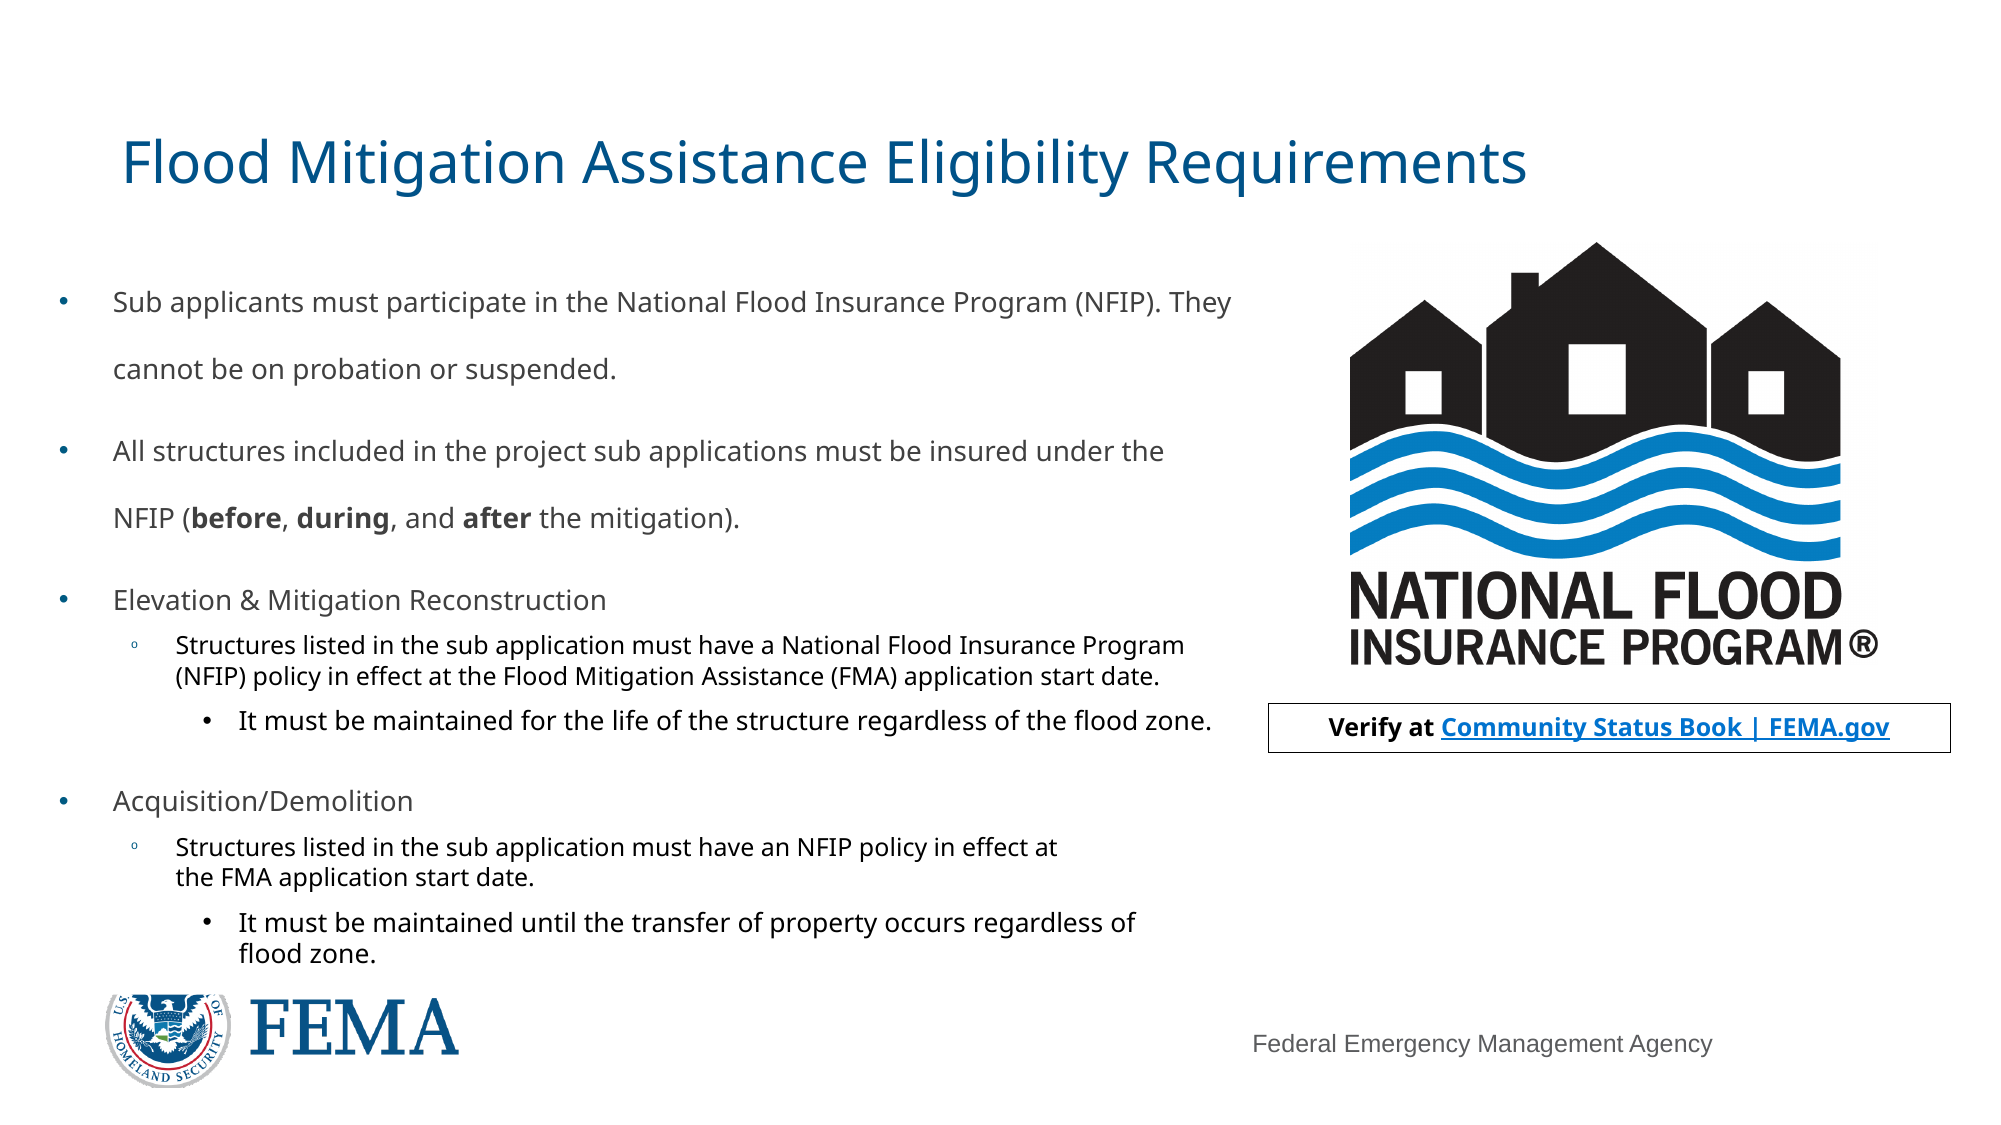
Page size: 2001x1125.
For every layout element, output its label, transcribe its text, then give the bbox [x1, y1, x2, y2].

picture [1349, 242, 1878, 665]
text_box Verify at Community Status Book | FEMA.gov [1268, 703, 1951, 753]
list Sub applicants must participate in the National Flood Insurance Program (NFIP). They cannot be on probation or suspended. All structures included in the project sub applications must be insured under the NFIP (before, during, and after the mitigation). Elevation & Mitigation Reconstruction Structures listed in the sub application must have a National Flood Insurance Program (NFIP) policy in effect at the Flood Mitigation Assistance (FMA) application start date. It must be maintained for the life of the structure regardless of the flood zone. Acquisition/Demolition Structures listed in the sub application must have an NFIP policy in effect at the FMA application start date. It must be maintained until the transfer of property occurs regardless of flood zone. [44, 242, 1250, 995]
title Flood Mitigation Assistance Eligibility Requirements [121, 52, 1879, 197]
